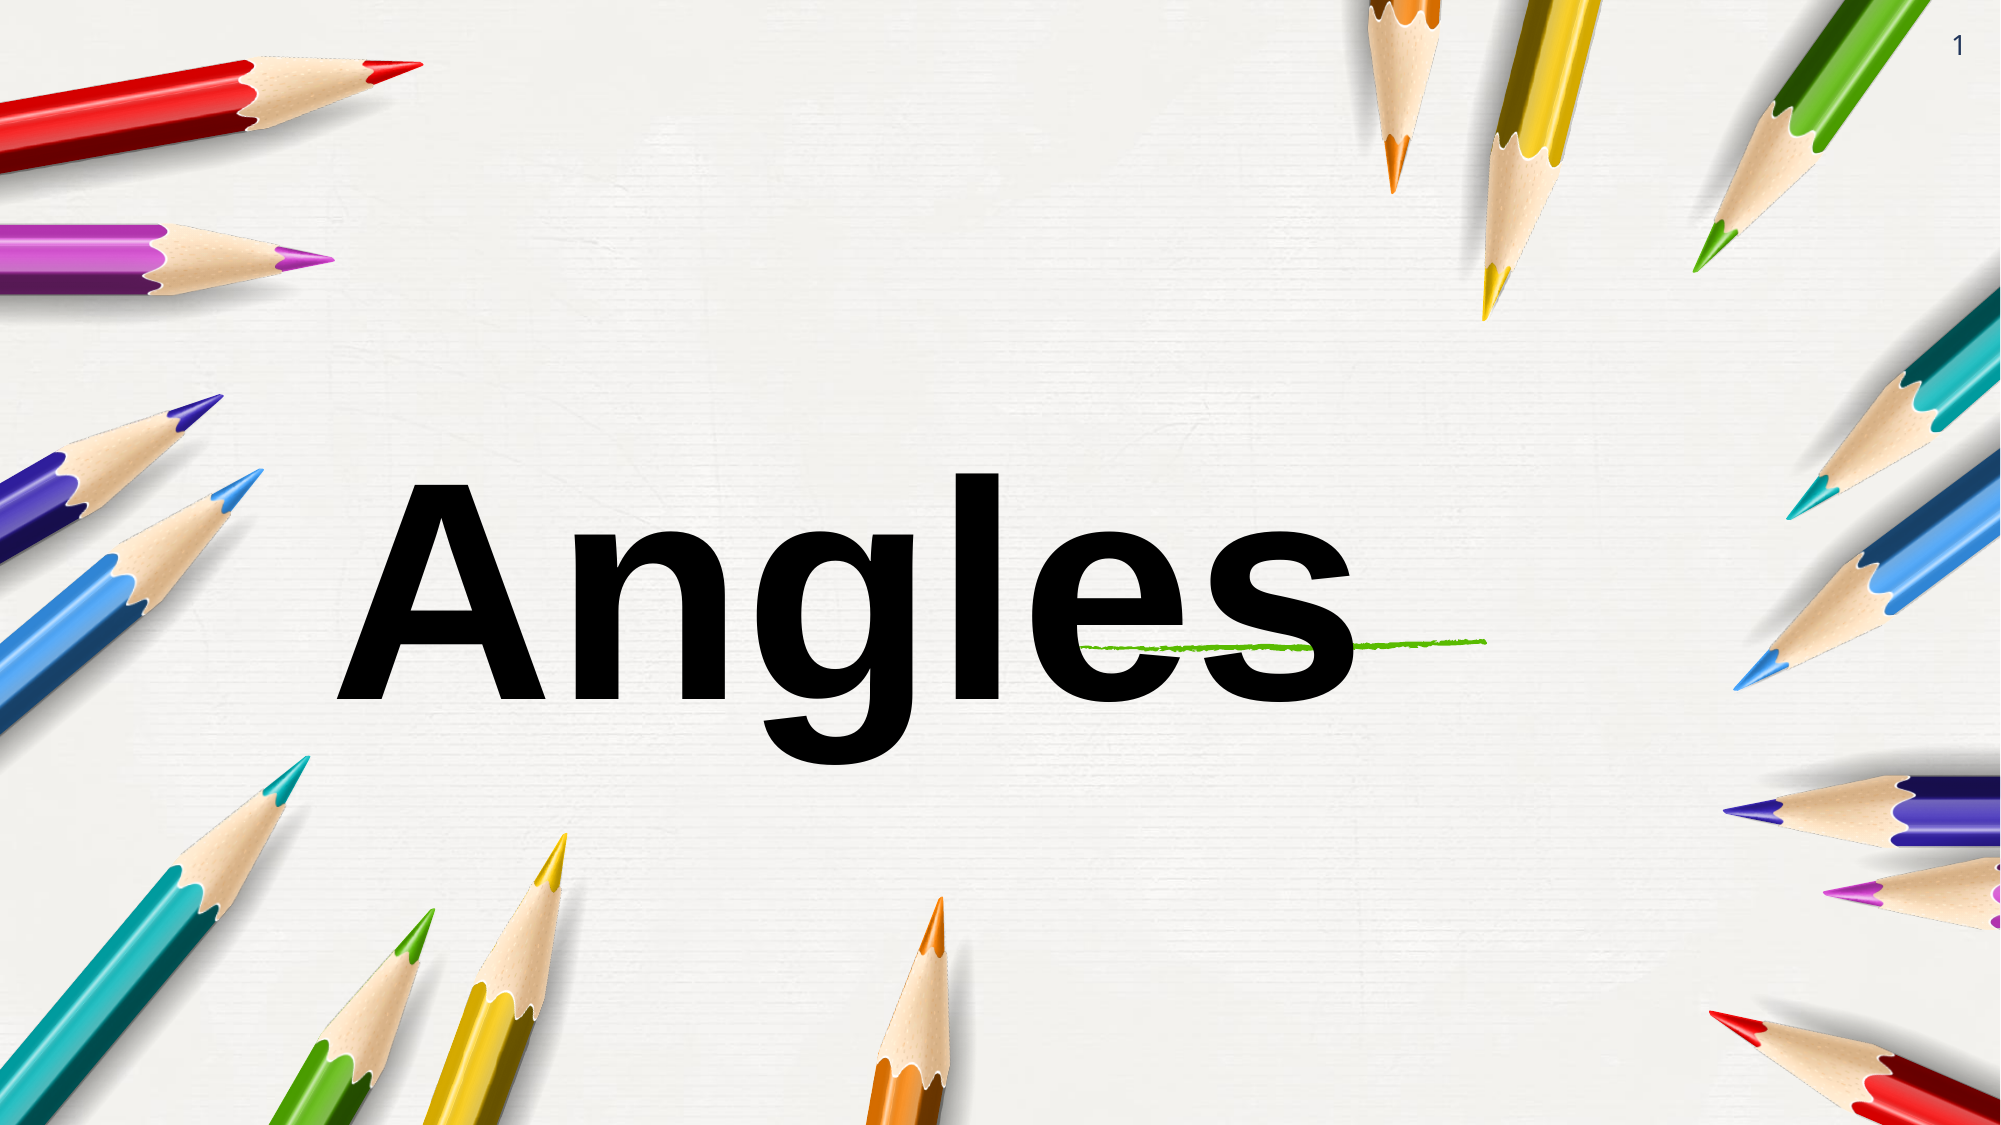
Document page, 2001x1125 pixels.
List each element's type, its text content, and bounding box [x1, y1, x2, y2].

text_box Angles [314, 380, 1815, 773]
slide_number 1 [1895, 27, 1967, 88]
picture [0, 0, 2001, 1125]
